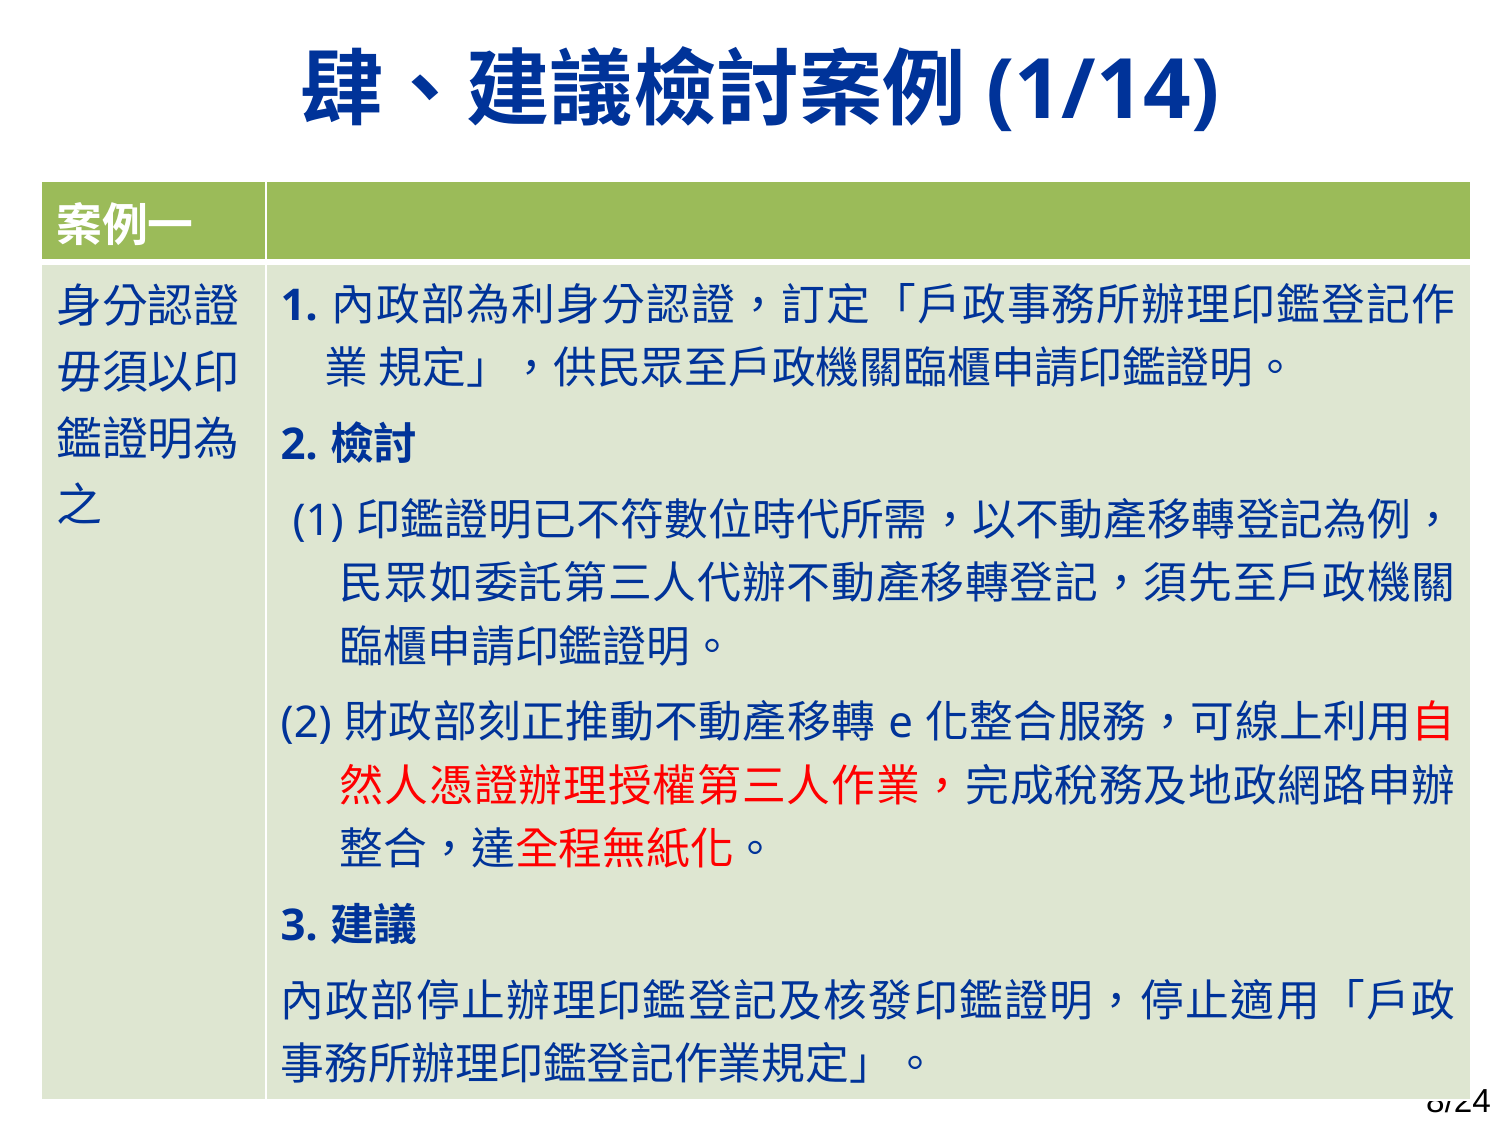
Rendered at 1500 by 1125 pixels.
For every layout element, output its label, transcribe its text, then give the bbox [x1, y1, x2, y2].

table_header [267, 182, 1470, 259]
table_header 案例一 [42, 182, 265, 259]
text_box 肆、建議檢討案例(1/14) [9, 19, 1500, 152]
table_cell 身分認證毋須以印鑑證明為之 [42, 265, 265, 1099]
table_cell 1.內政部為利身分認證，訂定「戶政事務所辦理印鑑登記作業 規定」，供民眾至戶政機關臨櫃申請印鑑證明。 2.檢討 (1)印鑑證明已不符數位時代所需，以不動產移轉登記為例，民眾如委託第三人代辦不動產移轉登記，須先至戶政機關臨櫃申請印鑑證明。 (2)財政部刻正推動不動產移轉e化整合服務，可線上利用自然人憑證辦理授權第三人作業，完成稅務及地政網路申辦整合，達全程無紙化。 3.建議 內政部停止辦理印鑑登記及核發印鑑證明，停止適用「戶政事務所辦理印鑑登記作業規定」。 [267, 265, 1470, 1099]
